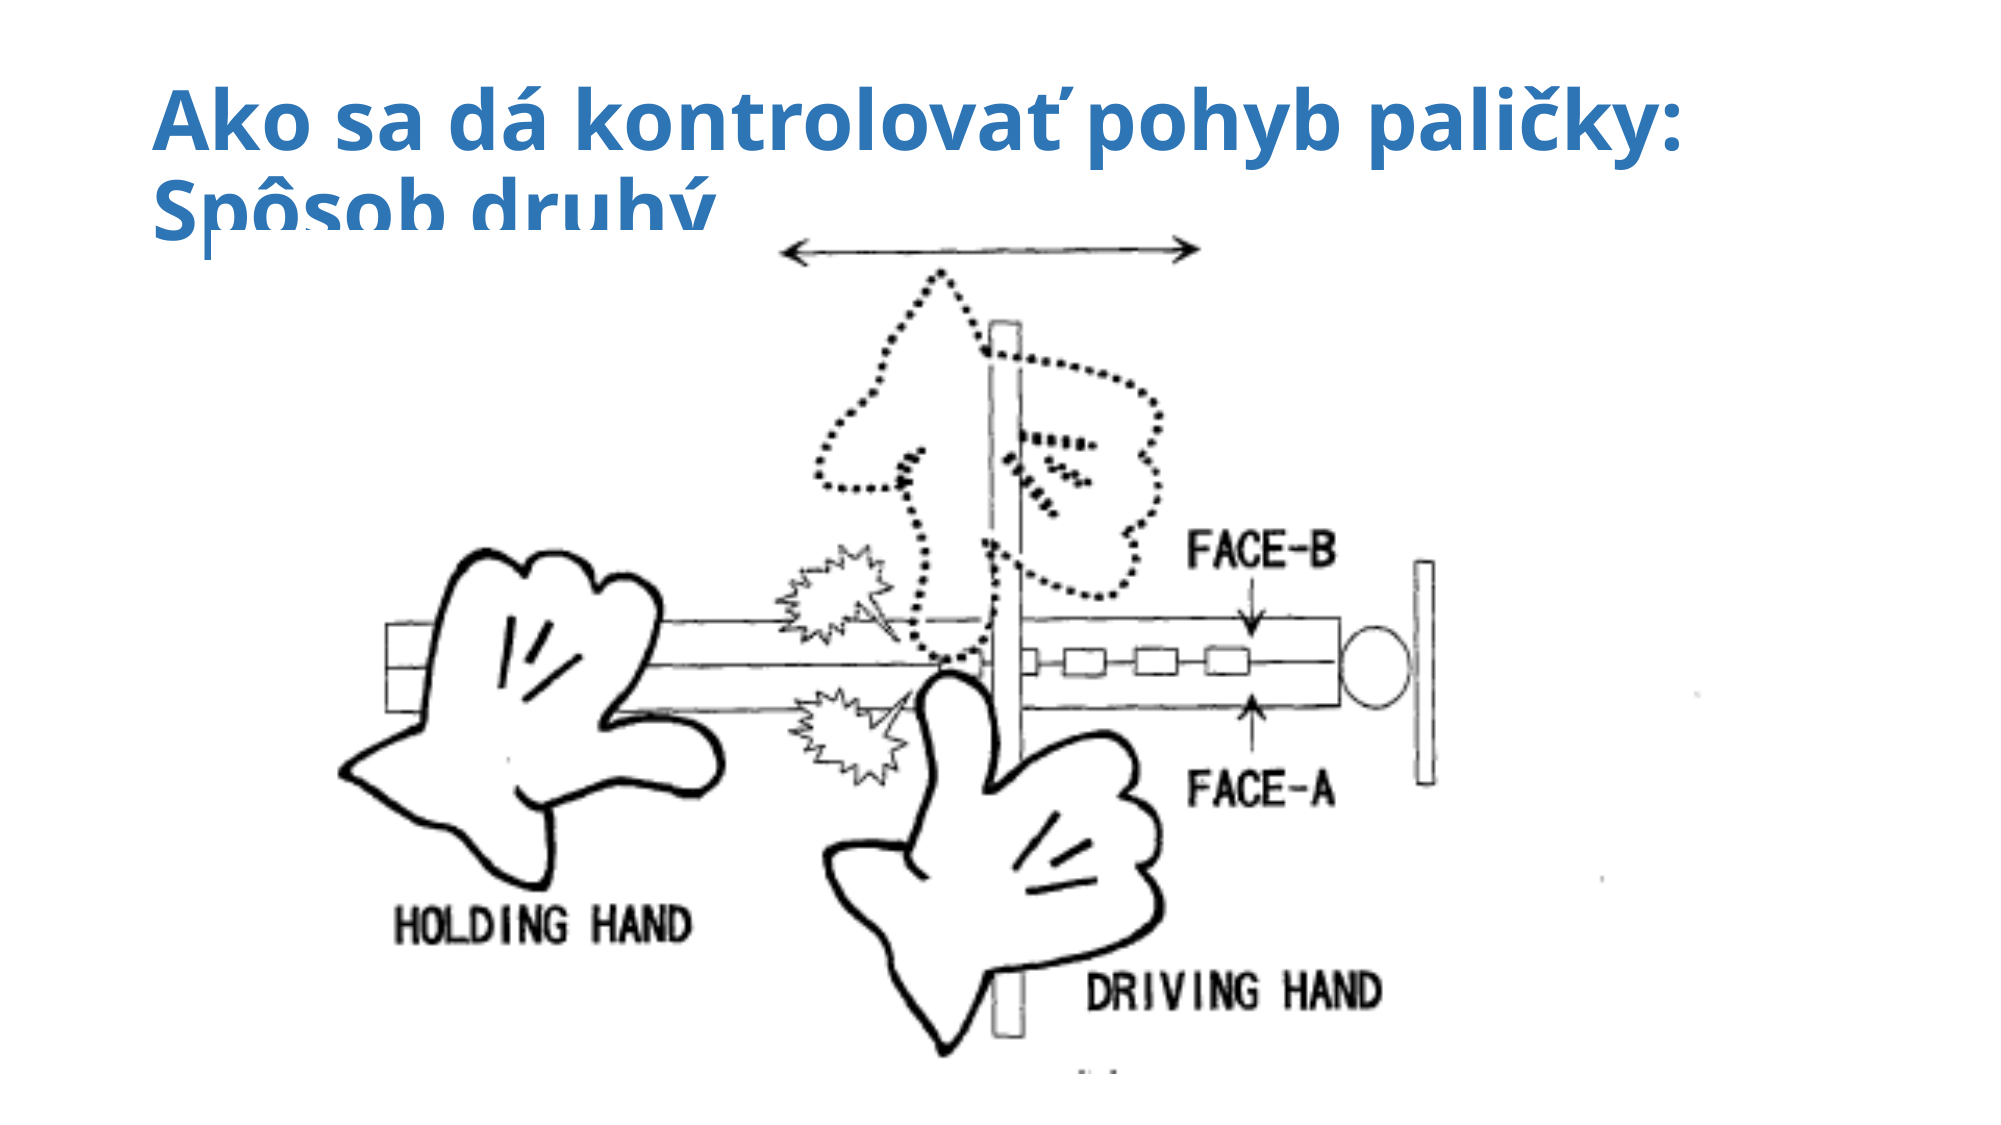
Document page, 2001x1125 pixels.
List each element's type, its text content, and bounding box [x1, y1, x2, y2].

title Ako sa dá kontrolovať pohyb paličky: Spôsob druhý [137, 59, 1863, 278]
picture [211, 230, 1911, 1074]
